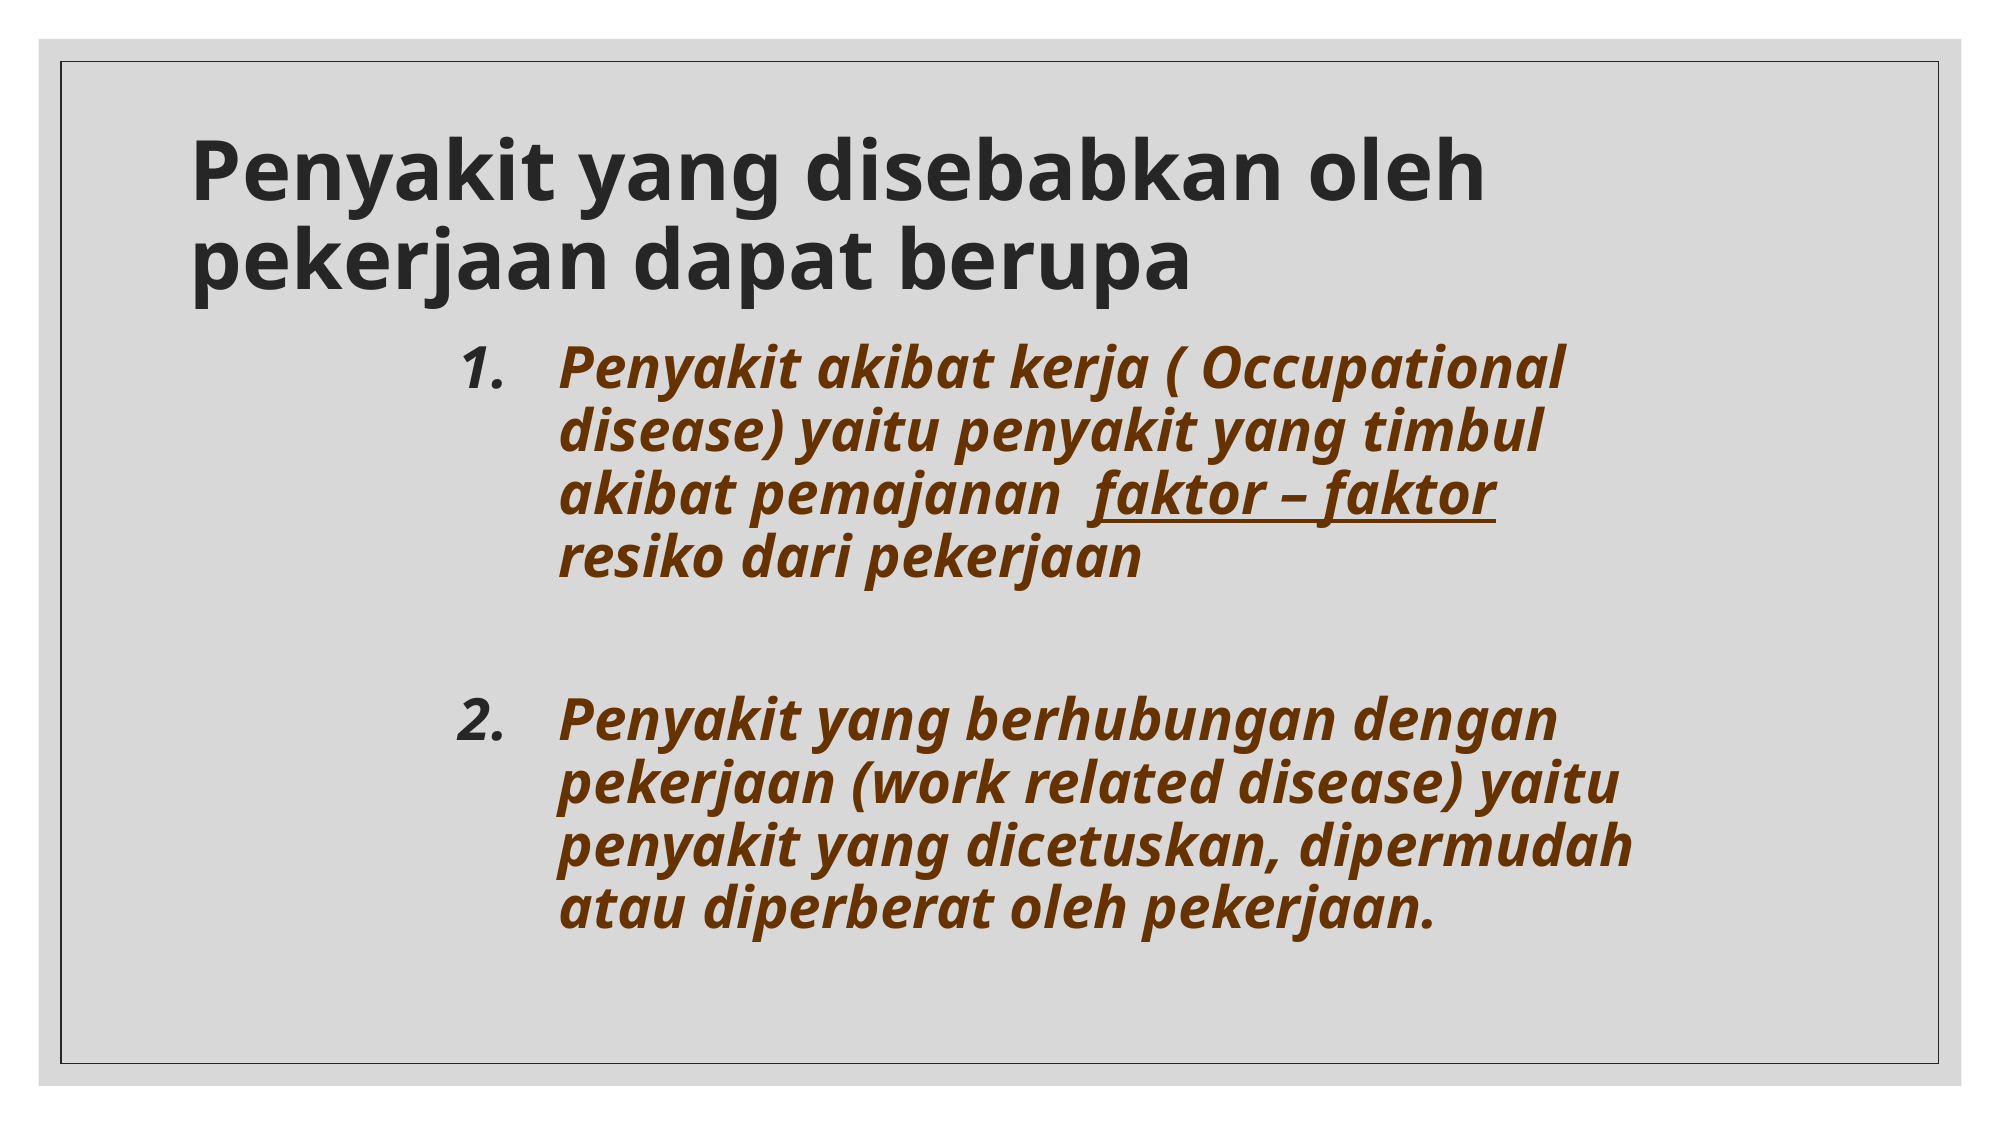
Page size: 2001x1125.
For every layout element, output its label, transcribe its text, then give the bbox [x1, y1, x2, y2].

list Penyakit akibat kerja ( Occupational disease) yaitu penyakit yang timbul akibat pemajanan faktor – faktor resiko dari pekerjaan Penyakit yang berhubungan dengan pekerjaan (work related disease) yaitu penyakit yang dicetuskan, dipermudah atau diperberat oleh pekerjaan. [444, 331, 1674, 1006]
title Penyakit yang disebabkan oleh pekerjaan dapat berupa [174, 105, 1825, 331]
